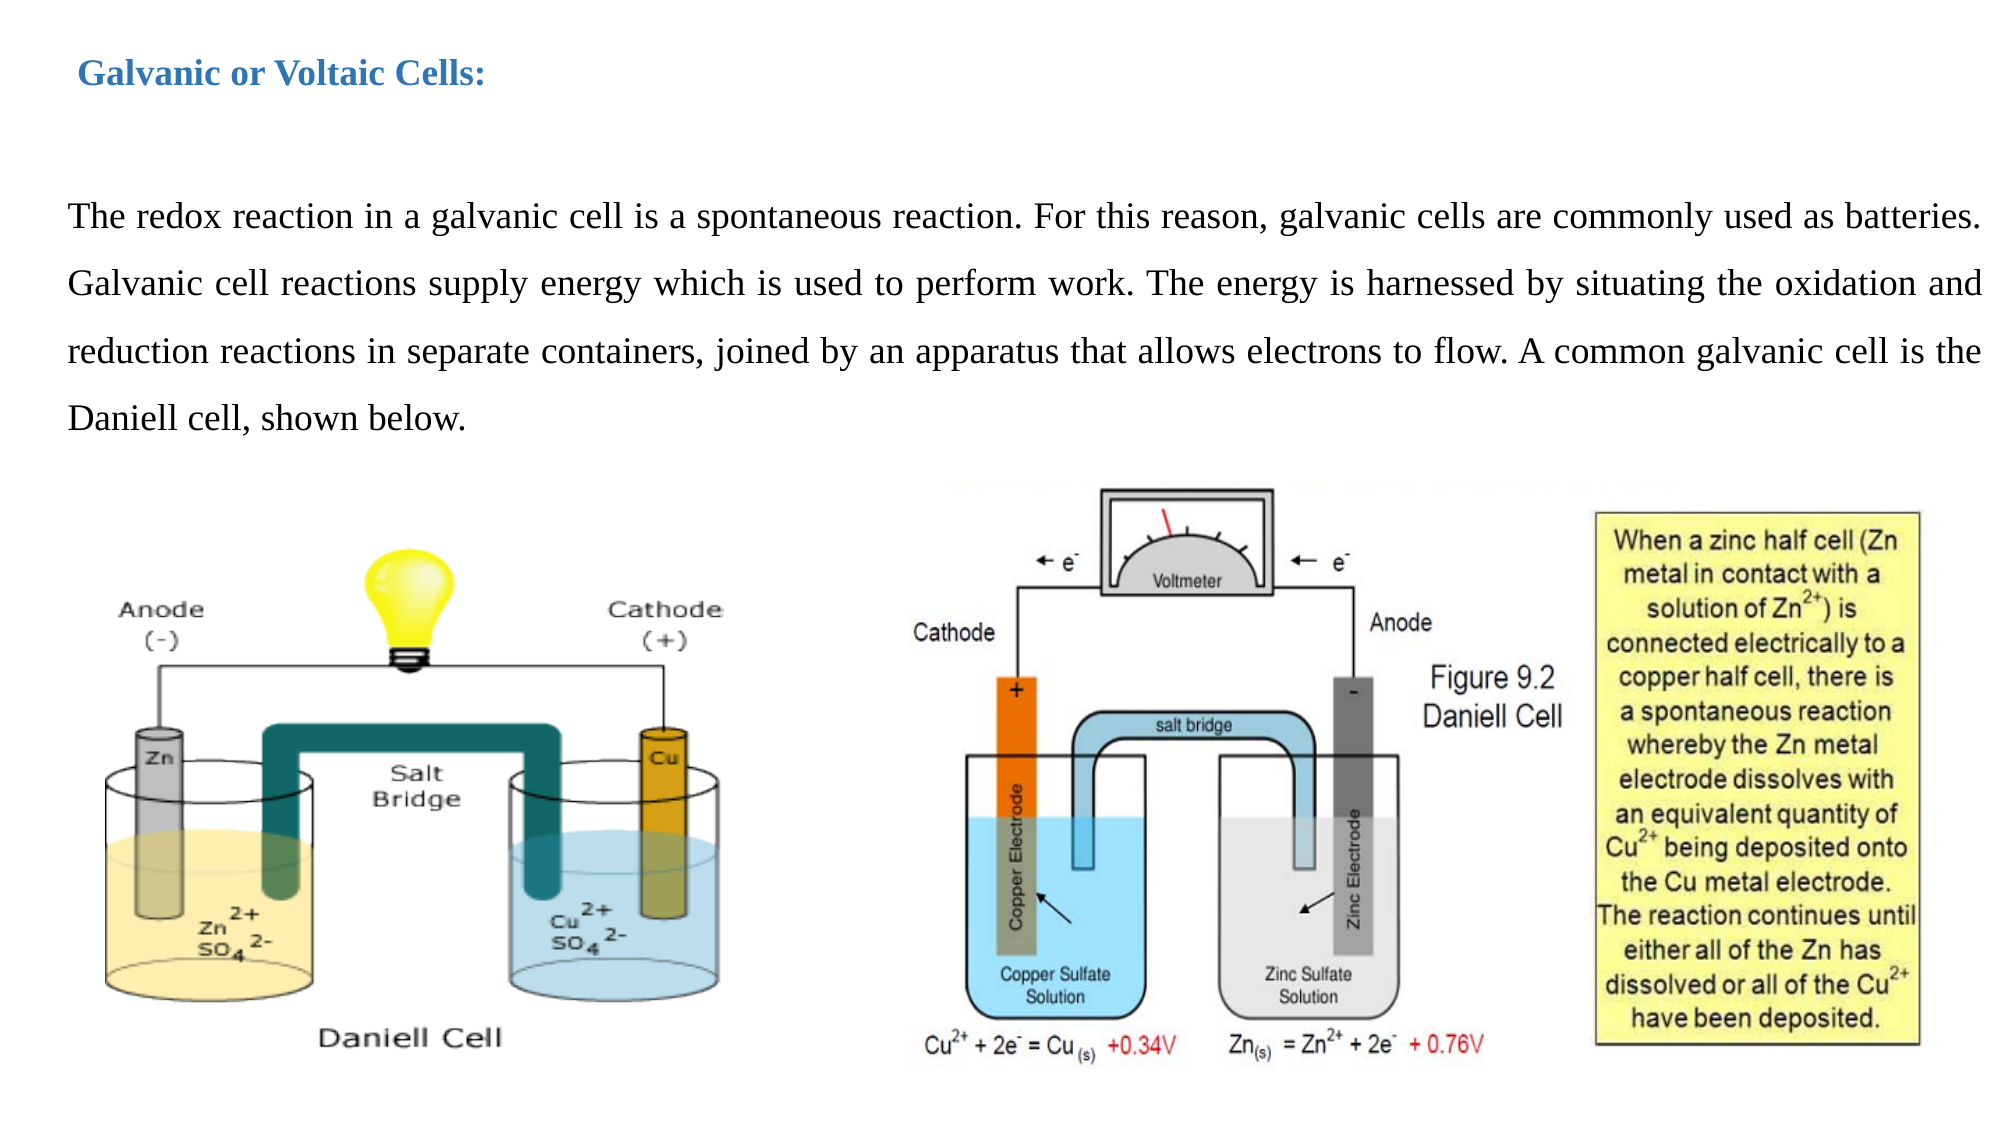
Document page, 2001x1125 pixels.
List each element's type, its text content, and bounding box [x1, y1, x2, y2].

text_box Galvanic or Voltaic Cells: The redox reaction in a galvanic cell is a spontaneous reaction. For this reason, galvanic cells are commonly used as batteries. Galvanic cell reactions supply energy which is used to perform work. The energy is harnessed by situating the oxidation and reduction reactions in separate containers, joined by an apparatus that allows electrons to flow. A common galvanic cell is the Daniell cell, shown below. [52, 18, 2000, 446]
picture [850, 482, 1969, 1107]
picture [105, 482, 724, 1052]
